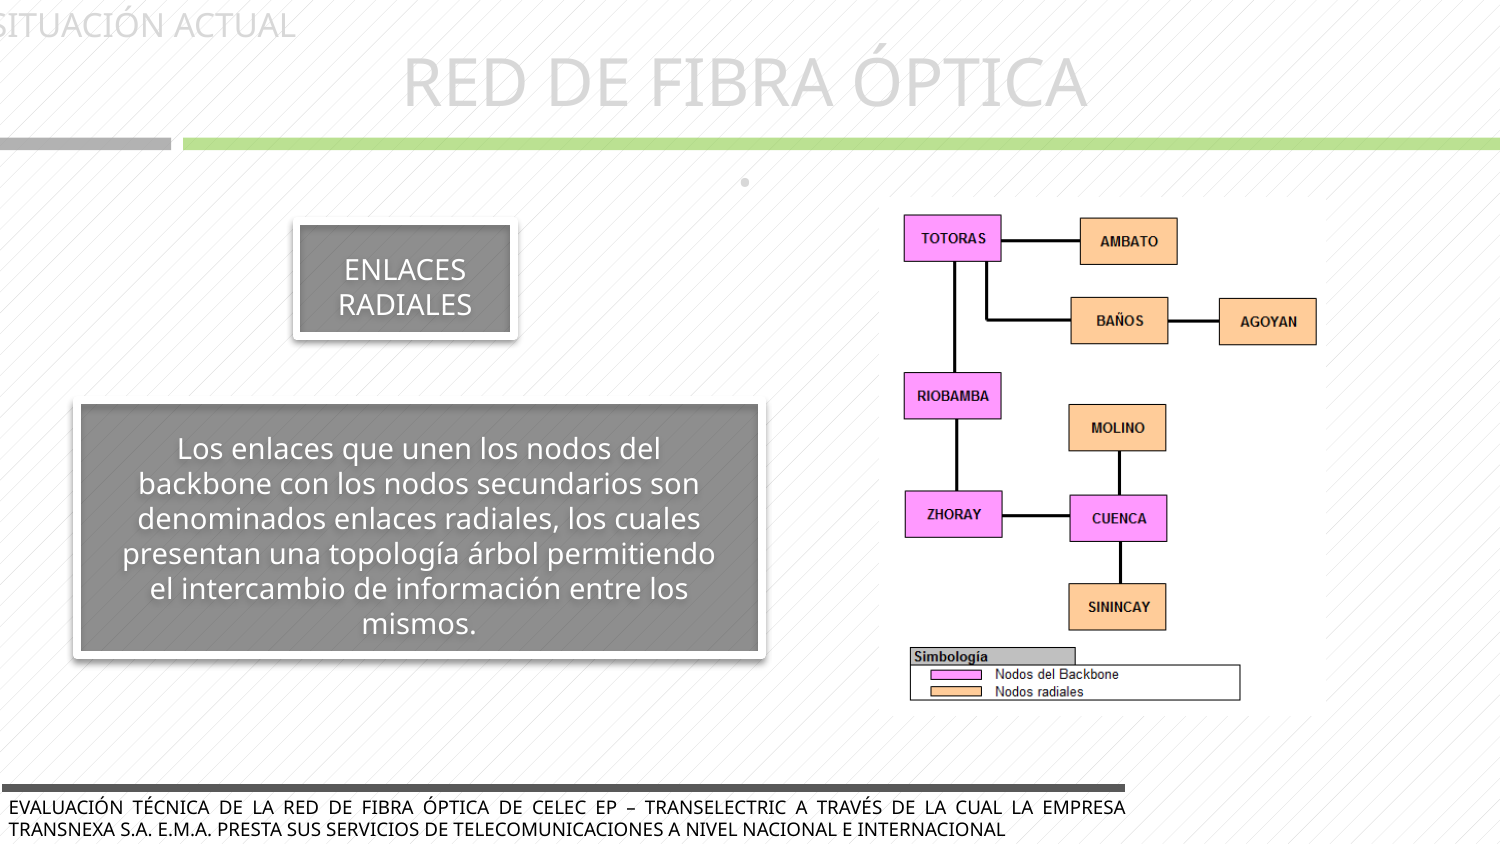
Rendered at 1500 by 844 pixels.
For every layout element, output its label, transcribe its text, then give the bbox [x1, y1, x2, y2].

text_box Los enlaces que unen los nodos del backbone con los nodos secundarios son denominados enlaces radiales, los cuales presentan una topología árbol permitiendo el intercambio de información entre los mismos. [73, 396, 766, 659]
text_box [181, 136, 1500, 152]
text_box SITUACIÓN ACTUAL [0, 0, 316, 115]
text_box ENLACES RADIALES [293, 217, 518, 340]
text_box RED DE FIBRA ÓPTICA . [76, 32, 1415, 149]
text_box [0, 136, 173, 152]
picture [879, 197, 1327, 716]
text_box EVALUACIÓN TÉCNICA DE LA RED DE FIBRA ÓPTICA DE CELEC EP – TRANSELECTRIC A TRAVÉS DE LA CUAL LA EMPRESA TRANSNEXA S.A. E.M.A. PRESTA SUS SERVICIOS DE TELECOMUNICACIONES A NIVEL NACIONAL E INTERNACIONAL [0, 787, 1140, 844]
